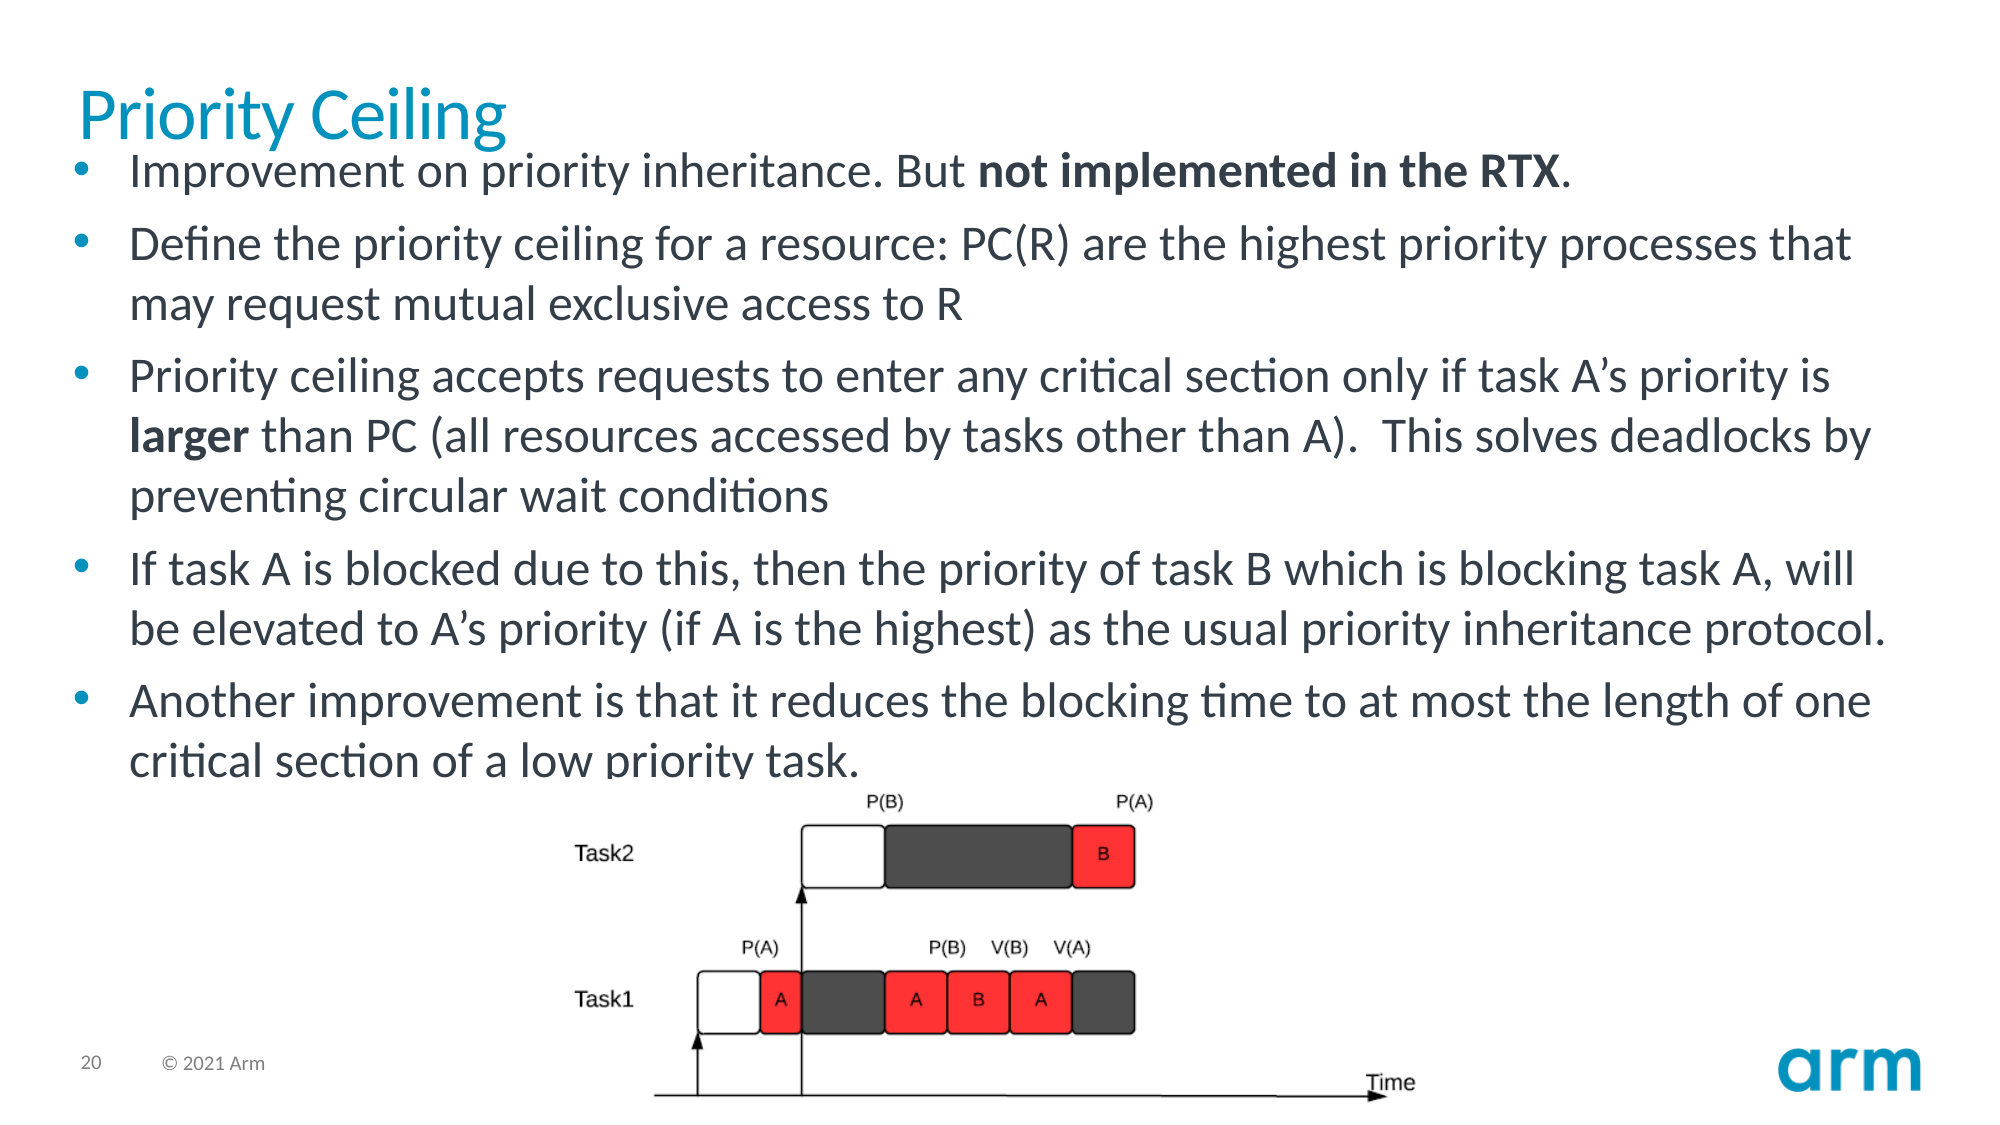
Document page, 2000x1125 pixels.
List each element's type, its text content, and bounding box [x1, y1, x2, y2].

list Improvement on priority inheritance. But not implemented in the RTX. Define the priority ceiling for a resource: PC(R) are the highest priority processes that may request mutual exclusive access to R Priority ceiling accepts requests to enter any critical section only if task A’s priority is larger than PC (all resources accessed by tasks other than A). This solves deadlocks by preventing circular wait conditions If task A is blocked due to this, then the priority of task B which is blocking task A, will be elevated to A’s priority (if A is the highest) as the usual priority inheritance protocol. Another improvement is that it reduces the blocking time to at most the length of one critical section of a low priority task. [72, 137, 1911, 775]
title Priority Ceiling [78, 78, 1921, 186]
picture [539, 779, 1432, 1110]
picture [1777, 1047, 1922, 1093]
